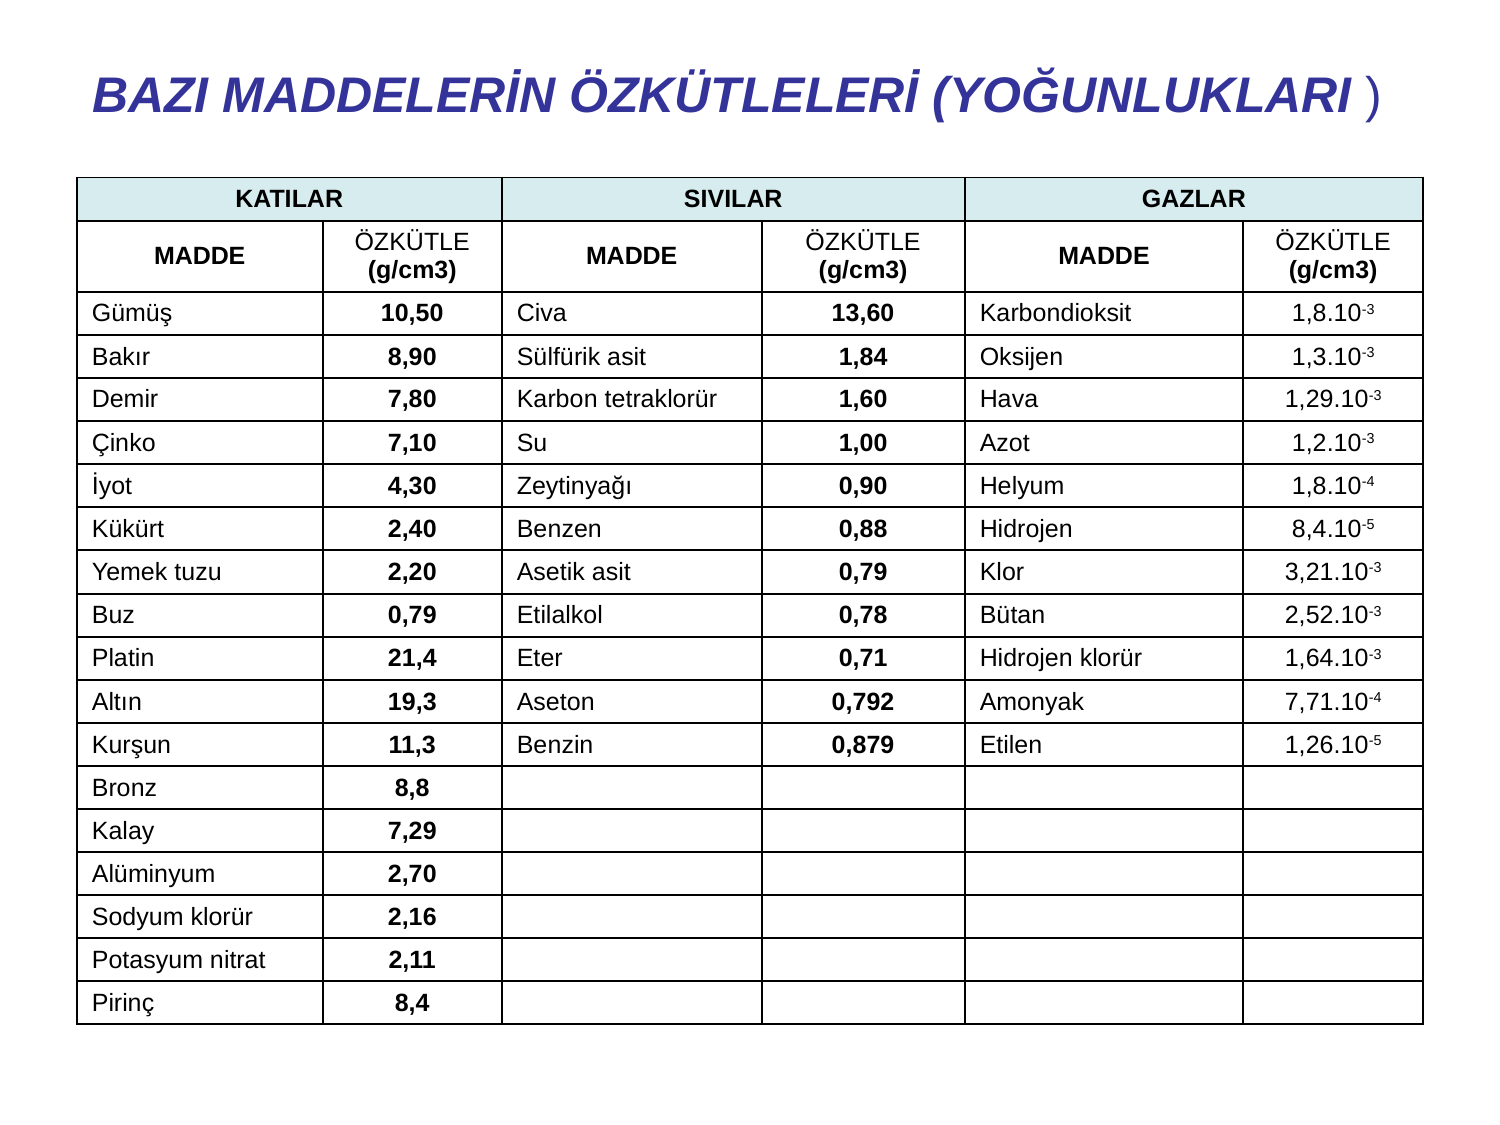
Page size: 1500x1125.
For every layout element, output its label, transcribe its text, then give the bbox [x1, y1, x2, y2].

table_cell 0,90 [763, 465, 964, 506]
table_cell [966, 853, 1242, 894]
table_cell 7,10 [324, 422, 501, 463]
table_cell 11,3 [324, 724, 501, 765]
table_cell Etilalkol [503, 595, 761, 636]
table_cell Buz [78, 595, 322, 636]
table_cell 0,78 [763, 595, 964, 636]
table_header SIVILAR [503, 178, 964, 220]
table_cell 8,4.10-5 [1244, 508, 1422, 549]
table_cell 7,71.10-4 [1244, 681, 1422, 722]
table_cell Kükürt [78, 508, 322, 549]
table_cell MADDE [503, 222, 761, 291]
table_cell [763, 767, 964, 808]
table_cell 2,70 [324, 853, 501, 894]
table_cell Hava [966, 379, 1242, 420]
table_cell [966, 982, 1242, 1023]
table_cell 8,4 [324, 982, 501, 1023]
table_cell Alüminyum [78, 853, 322, 894]
table_cell 3,21.10-3 [1244, 551, 1422, 593]
table_cell [503, 853, 761, 894]
table_cell 1,3.10-3 [1244, 336, 1422, 377]
table_header GAZLAR [966, 178, 1422, 220]
table_cell 7,80 [324, 379, 501, 420]
table_cell Karbondioksit [966, 293, 1242, 334]
table_cell [503, 767, 761, 808]
table_cell 21,4 [324, 638, 501, 679]
table_cell 1,2.10-3 [1244, 422, 1422, 463]
table_cell [1244, 896, 1422, 937]
table_cell Demir [78, 379, 322, 420]
table_cell Civa [503, 293, 761, 334]
table_cell [1244, 982, 1422, 1023]
table_cell 1,8.10-3 [1244, 293, 1422, 334]
table_cell Karbon tetraklorür [503, 379, 761, 420]
table_cell [1244, 939, 1422, 980]
table_cell 0,88 [763, 508, 964, 549]
table_cell Sülfürik asit [503, 336, 761, 377]
table_cell [763, 810, 964, 851]
table_cell Gümüş [78, 293, 322, 334]
table_cell 0,79 [763, 551, 964, 593]
table_cell [966, 896, 1242, 937]
table_cell Potasyum nitrat [78, 939, 322, 980]
table_cell 4,30 [324, 465, 501, 506]
table_cell 2,16 [324, 896, 501, 937]
table_cell Oksijen [966, 336, 1242, 377]
table_cell Helyum [966, 465, 1242, 506]
table_cell Çinko [78, 422, 322, 463]
table_cell Benzin [503, 724, 761, 765]
table_cell Hidrojen [966, 508, 1242, 549]
table_cell 0,71 [763, 638, 964, 679]
table_cell [966, 939, 1242, 980]
table_cell Azot [966, 422, 1242, 463]
table_cell [1244, 810, 1422, 851]
table_cell Aseton [503, 681, 761, 722]
table_cell 1,26.10-5 [1244, 724, 1422, 765]
table_cell 19,3 [324, 681, 501, 722]
table_cell [966, 810, 1242, 851]
table_cell 1,29.10-3 [1244, 379, 1422, 420]
text_box BAZI MADDELERİN ÖZKÜTLELERİ (YOĞUNLUKLARI ) [77, 54, 1398, 130]
table_cell [763, 896, 964, 937]
table_cell Sodyum klorür [78, 896, 322, 937]
table_cell Klor [966, 551, 1242, 593]
table_cell 1,84 [763, 336, 964, 377]
table_cell 1,00 [763, 422, 964, 463]
table_cell [503, 982, 761, 1023]
table_header KATILAR [78, 178, 501, 220]
table_cell 0,879 [763, 724, 964, 765]
table_cell [763, 982, 964, 1023]
table_cell Bronz [78, 767, 322, 808]
table_cell Benzen [503, 508, 761, 549]
table_cell 13,60 [763, 293, 964, 334]
table_cell ÖZKÜTLE (g/cm3) [324, 222, 501, 291]
table_cell 8,90 [324, 336, 501, 377]
table_cell 10,50 [324, 293, 501, 334]
table_cell Altın [78, 681, 322, 722]
table_cell Asetik asit [503, 551, 761, 593]
table_cell [503, 810, 761, 851]
table_cell [1244, 767, 1422, 808]
table_cell 2,40 [324, 508, 501, 549]
table_cell ÖZKÜTLE (g/cm3) [1244, 222, 1422, 291]
table_cell [1244, 853, 1422, 894]
table_cell Kurşun [78, 724, 322, 765]
table_cell 0,79 [324, 595, 501, 636]
table_cell [763, 853, 964, 894]
table_cell Bakır [78, 336, 322, 377]
table_cell ÖZKÜTLE (g/cm3) [763, 222, 964, 291]
table_cell Bütan [966, 595, 1242, 636]
table_cell 1,60 [763, 379, 964, 420]
table_cell Zeytinyağı [503, 465, 761, 506]
table_cell [966, 767, 1242, 808]
table_cell 2,52.10-3 [1244, 595, 1422, 636]
table_cell 1,64.10-3 [1244, 638, 1422, 679]
table_cell Amonyak [966, 681, 1242, 722]
table_cell 7,29 [324, 810, 501, 851]
table_cell Pirinç [78, 982, 322, 1023]
table_cell 2,20 [324, 551, 501, 593]
table_cell Platin [78, 638, 322, 679]
table_cell [503, 939, 761, 980]
table_cell 0,792 [763, 681, 964, 722]
table_cell MADDE [966, 222, 1242, 291]
table_cell [763, 939, 964, 980]
table_cell [503, 896, 761, 937]
table_cell Kalay [78, 810, 322, 851]
table_cell Etilen [966, 724, 1242, 765]
table_cell 8,8 [324, 767, 501, 808]
table_cell Hidrojen klorür [966, 638, 1242, 679]
table_cell MADDE [78, 222, 322, 291]
table_cell 2,11 [324, 939, 501, 980]
table_cell Eter [503, 638, 761, 679]
table_cell Su [503, 422, 761, 463]
table_cell İyot [78, 465, 322, 506]
table_cell Yemek tuzu [78, 551, 322, 593]
table_cell 1,8.10-4 [1244, 465, 1422, 506]
